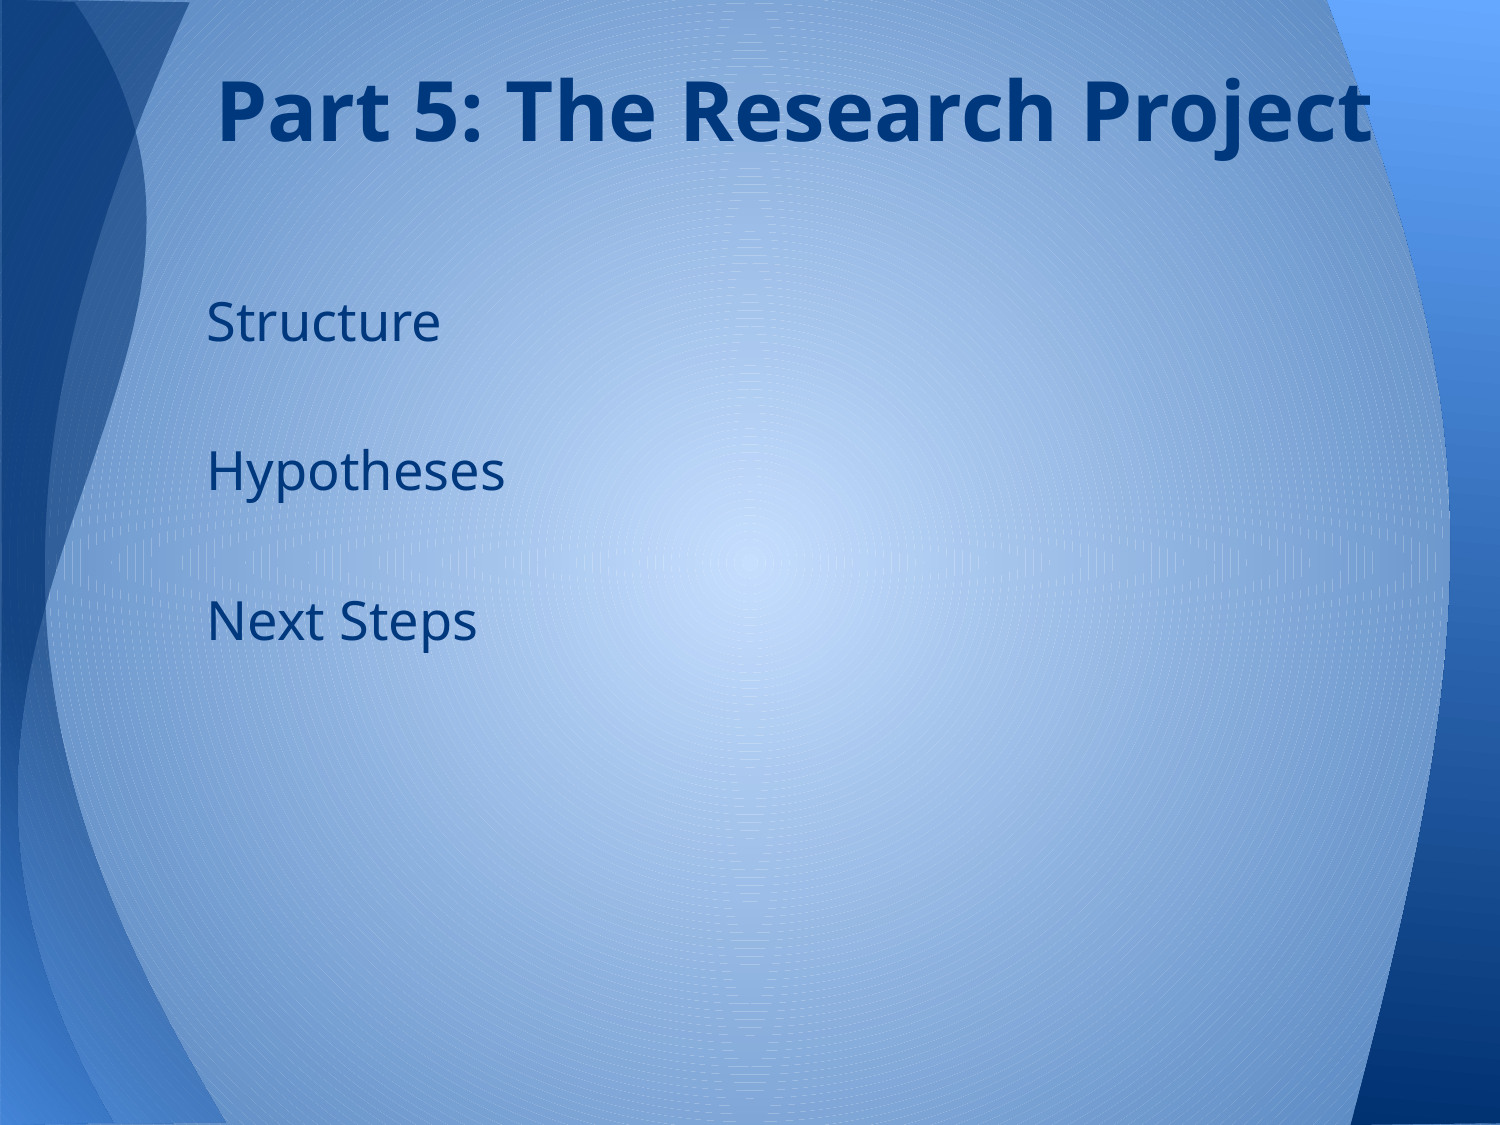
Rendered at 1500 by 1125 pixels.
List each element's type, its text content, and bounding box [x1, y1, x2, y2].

list Structure Hypotheses Next Steps [158, 262, 1425, 1067]
title Part 5: The Research Project [158, 43, 1404, 263]
